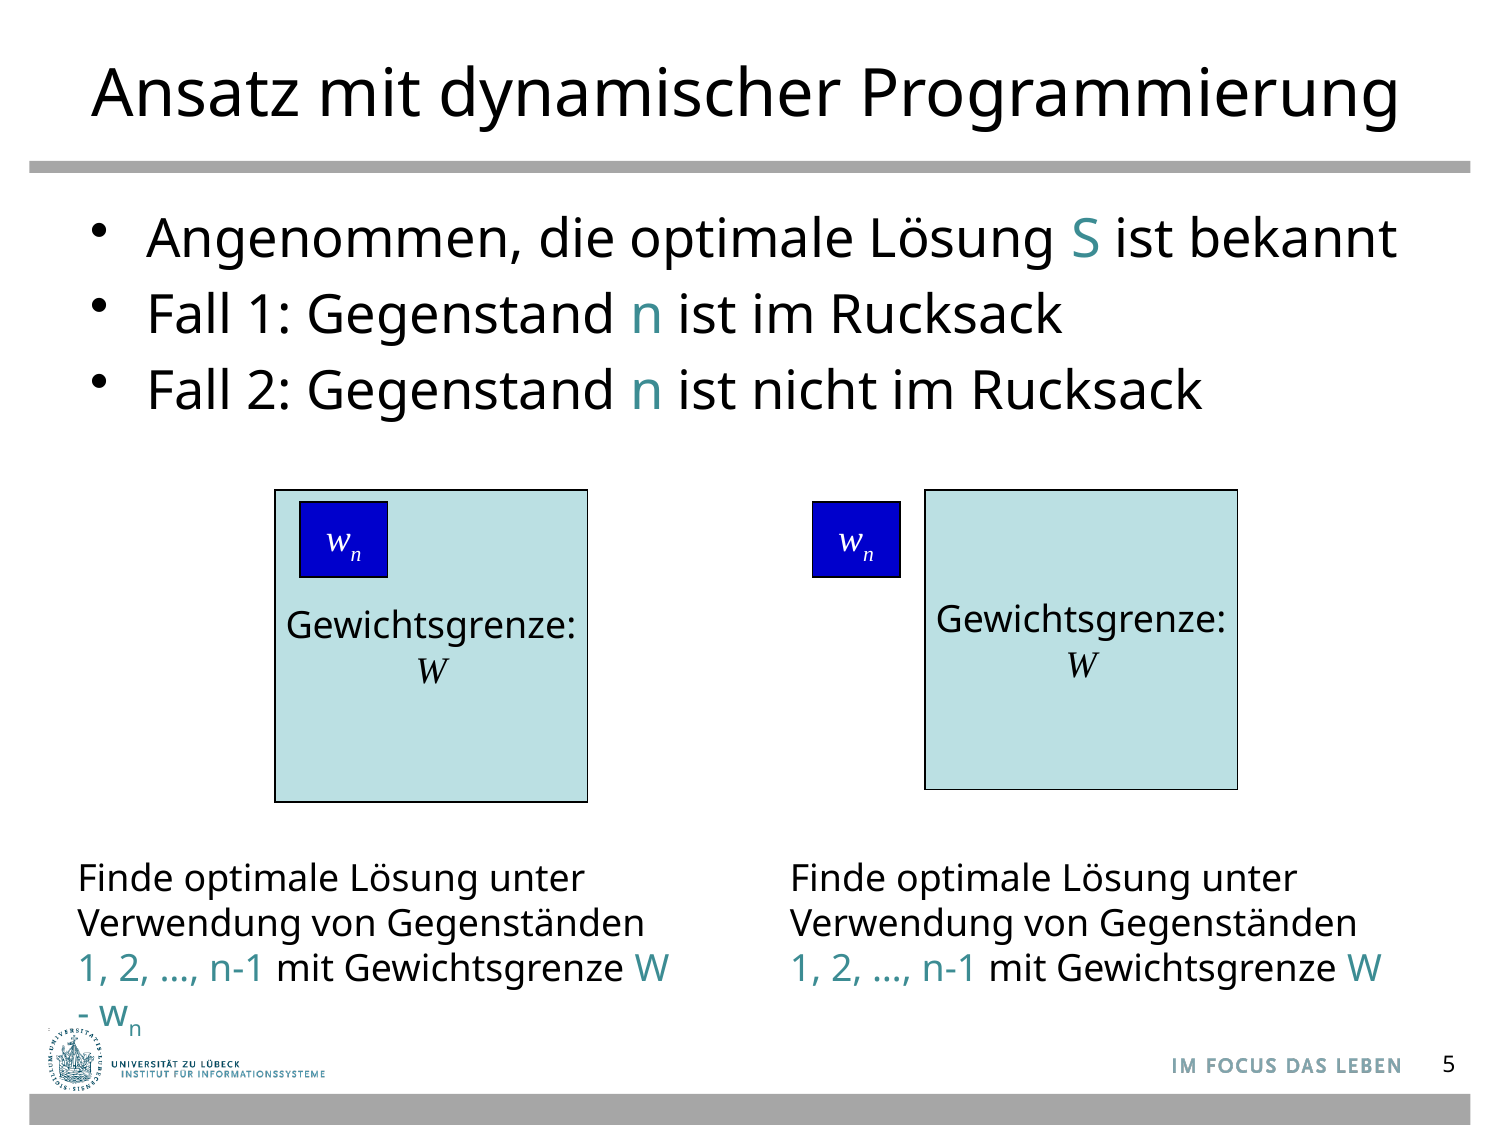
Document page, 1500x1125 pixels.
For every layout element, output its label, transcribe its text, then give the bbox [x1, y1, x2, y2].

text_box Gewichtsgrenze: W [274, 489, 588, 803]
text_box Finde optimale Lösung unter Verwendung von Gegenständen 1, 2, …, n-1 mit Gewichtsgrenze W - wn [62, 847, 700, 1048]
text_box Gewichtsgrenze: W [924, 489, 1238, 790]
list Angenommen, die optimale Lösung S ist bekannt Fall 1: Gegenstand n ist im Rucksack Fall 2: Gegenstand n ist nicht im Rucksack [75, 196, 1425, 1012]
picture [1173, 1058, 1305, 1073]
text_box wn [812, 502, 900, 578]
slide_number 5 [1305, 1050, 1471, 1083]
text_box wn [299, 502, 388, 578]
text_box Finde optimale Lösung unter Verwendung von Gegenständen 1, 2, …, n-1 mit Gewichtsgrenze W [774, 847, 1413, 997]
title Ansatz mit dynamischer Programmierung [76, 42, 1427, 126]
